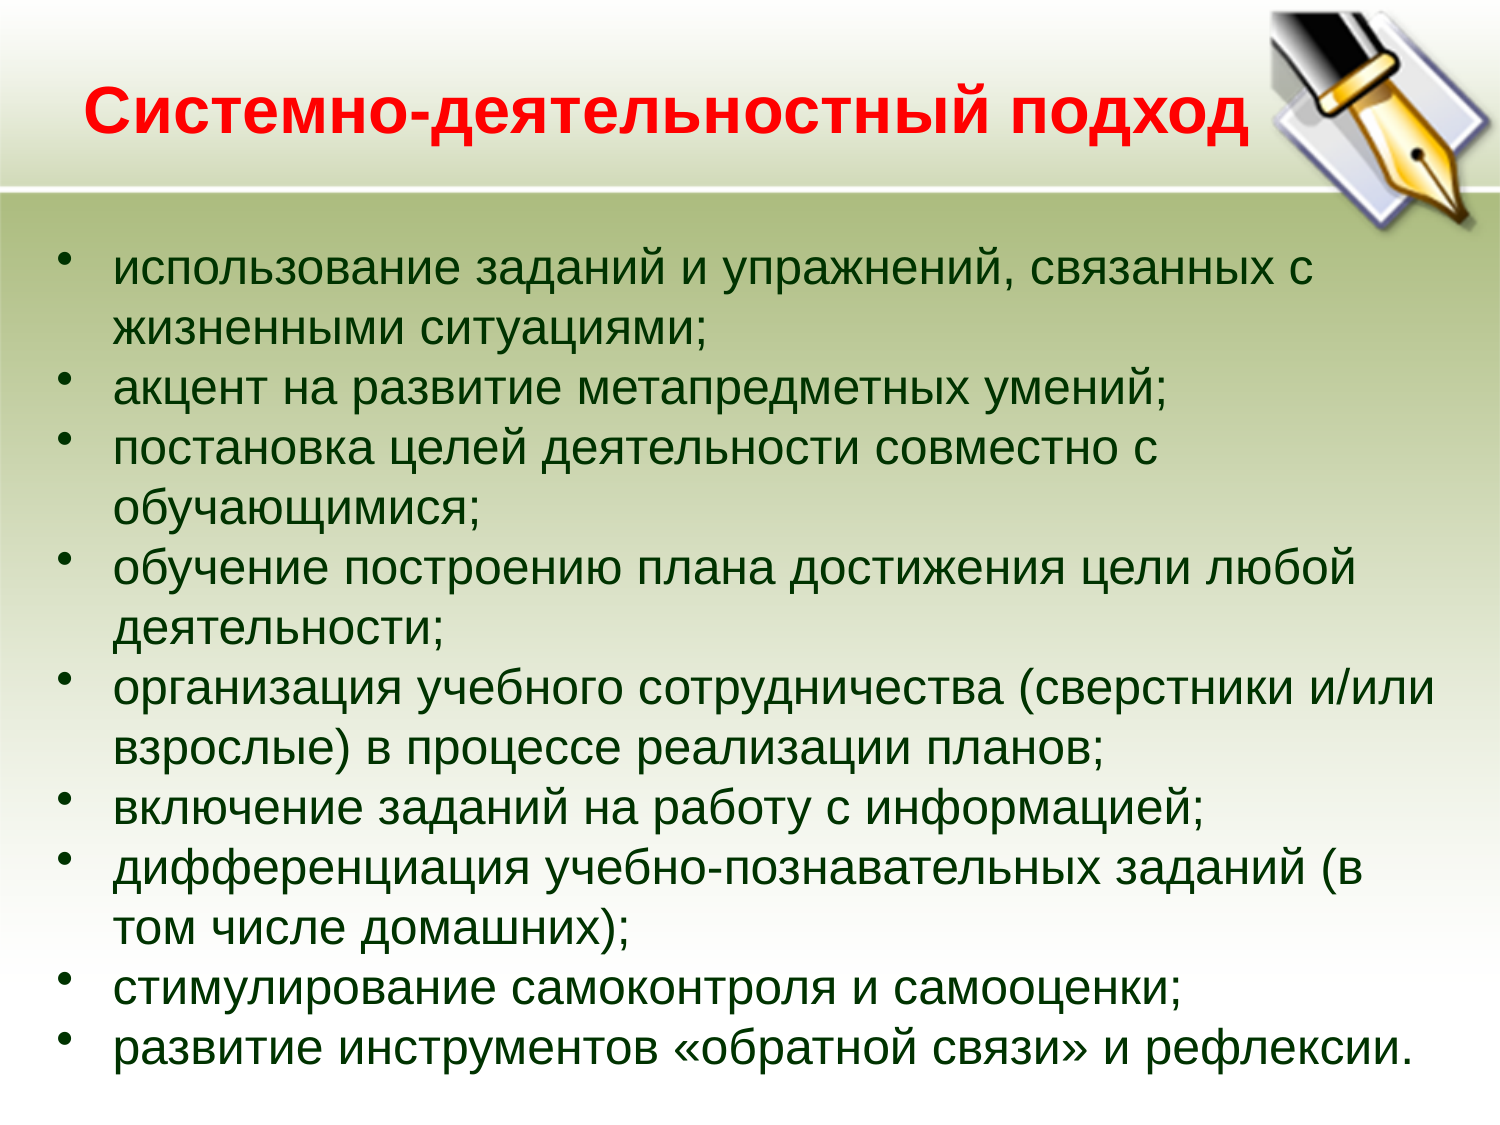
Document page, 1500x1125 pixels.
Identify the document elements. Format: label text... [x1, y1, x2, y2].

title Системно-деятельностный подход [64, 42, 1270, 171]
list использование заданий и упражнений, связанных с жизненными ситуациями; акцент на развитие метапредметных умений; постановка целей деятельности совместно с обучающимися; обучение построению плана достижения цели любой деятельности; организация учебного сотрудничества (сверстники и/или взрослые) в процессе реализации планов; включение заданий на работу с информацией; дифференциация учебно-познавательных заданий (в том числе домашних); стимулирование самоконтроля и самооценки; развитие инструментов «обратной связи» и рефлексии. [41, 226, 1471, 1125]
picture [0, 0, 1500, 1125]
